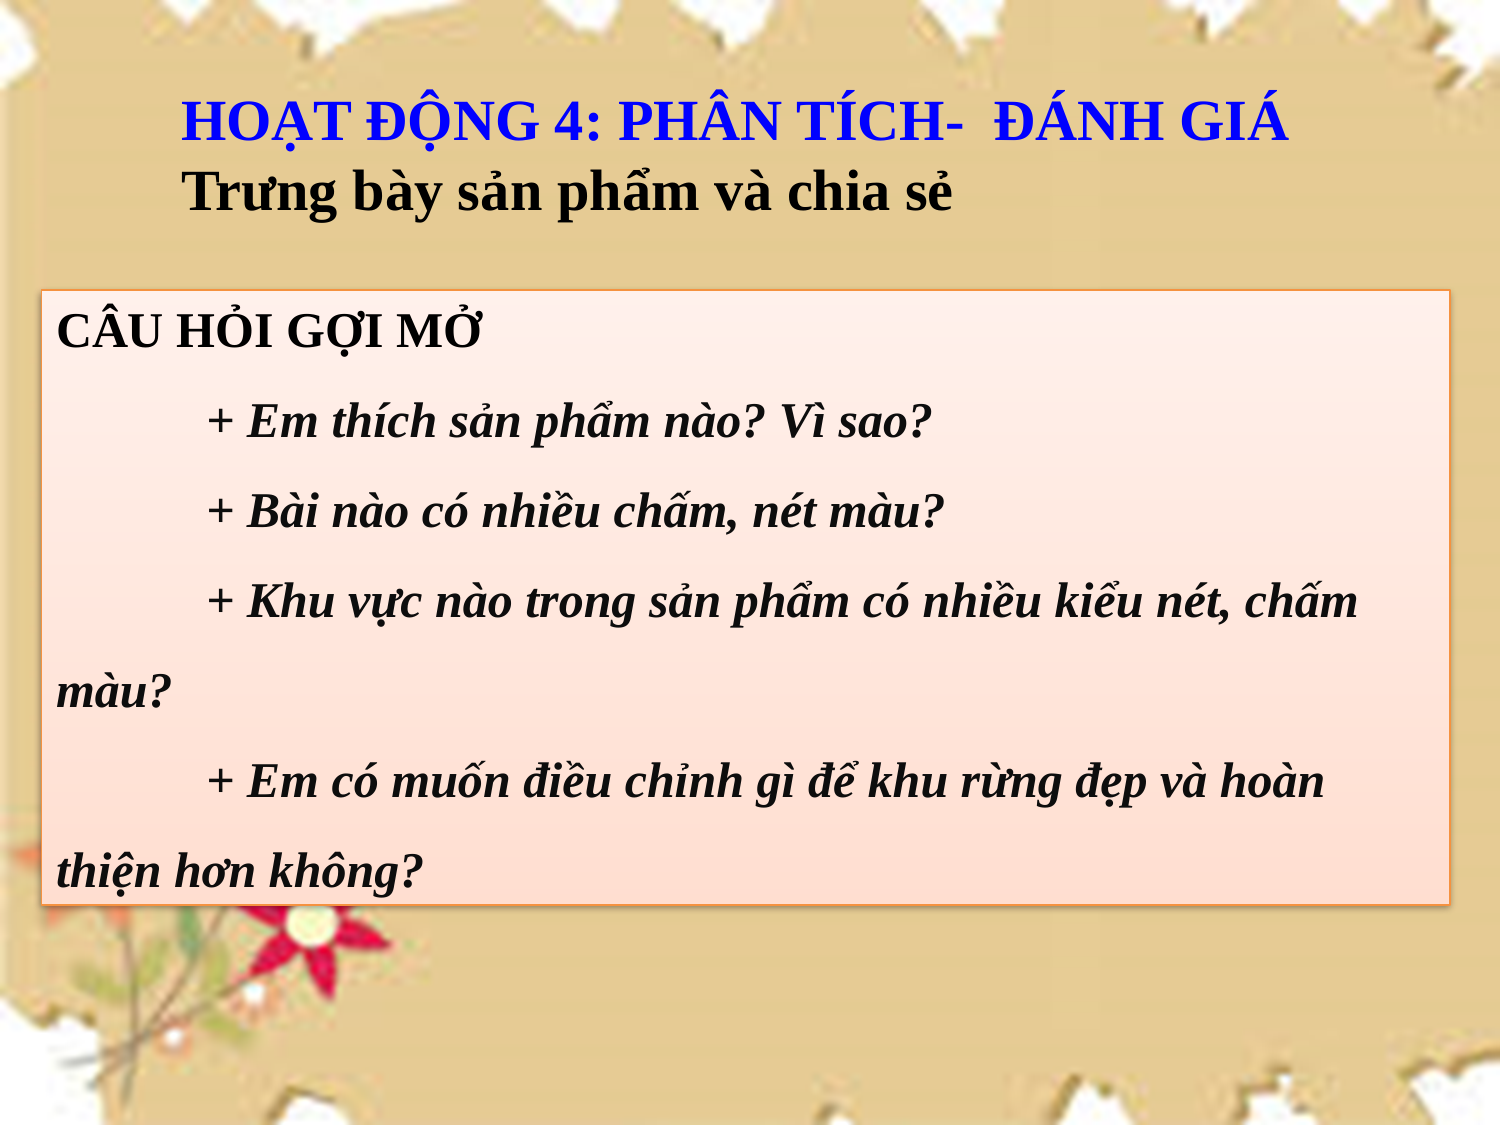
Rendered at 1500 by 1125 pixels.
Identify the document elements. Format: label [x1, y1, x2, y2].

list [0, 0, 1500, 1125]
